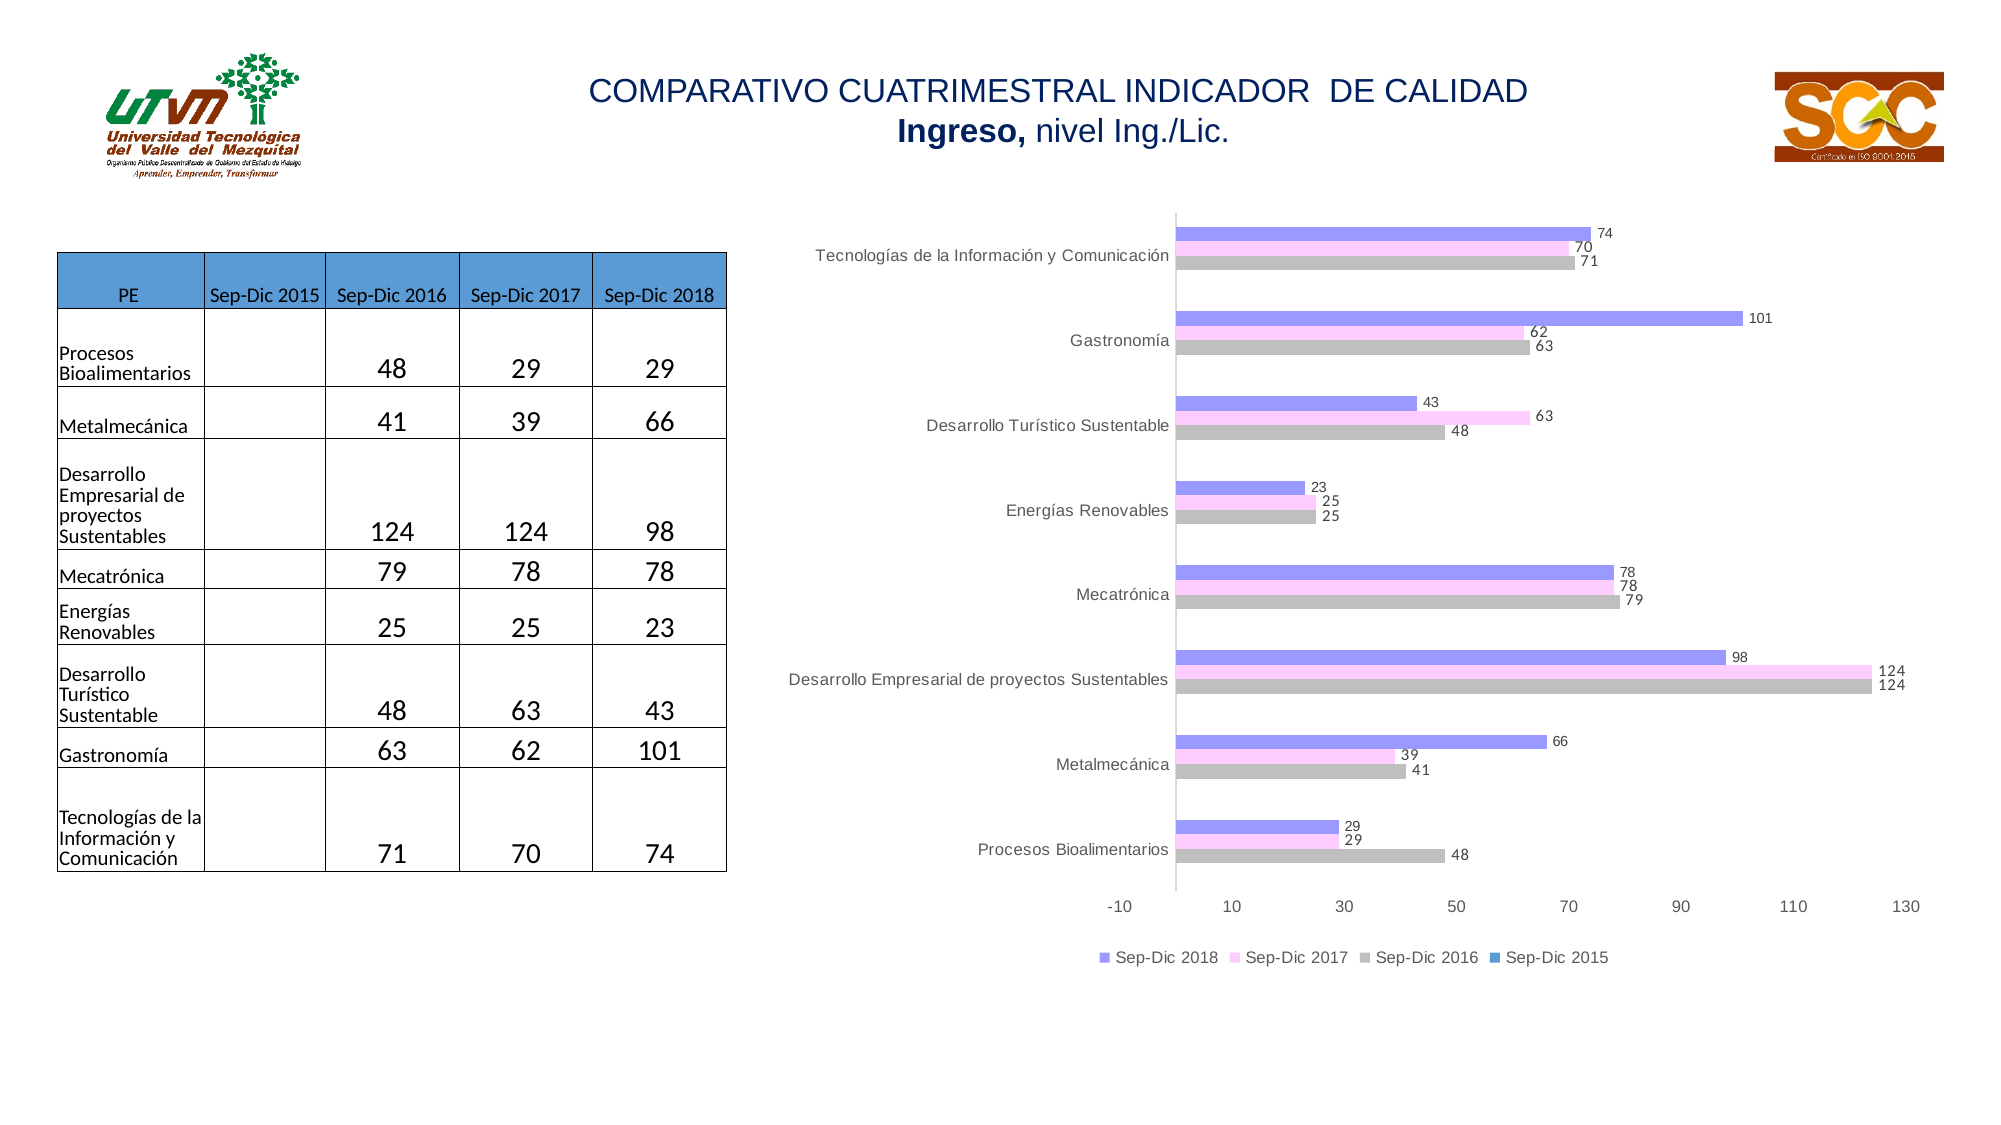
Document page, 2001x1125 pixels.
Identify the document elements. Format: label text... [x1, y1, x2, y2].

table_cell 70 [460, 768, 592, 871]
table_cell 74 [593, 768, 726, 871]
table_cell 25 [326, 589, 459, 644]
picture [57, 35, 340, 198]
text_box COMPARATIVO CUATRIMESTRAL INDICADOR DE CALIDAD Ingreso, nivel Ing./Lic. [340, 61, 1761, 157]
table_cell 79 [326, 550, 459, 588]
table_header Sep-Dic 2018 [593, 253, 726, 308]
table_cell [205, 768, 325, 871]
table_cell 78 [460, 550, 592, 588]
table_cell 66 [593, 387, 726, 438]
table_cell Energías Renovables [58, 589, 204, 644]
table_cell Procesos Bioalimentarios [58, 309, 204, 386]
table_cell Tecnologías de la Información y Comunicación [58, 768, 204, 871]
table_cell [205, 309, 325, 386]
table_cell 98 [593, 439, 726, 549]
table_cell Gastronomía [58, 728, 204, 767]
table_cell [205, 439, 325, 549]
table_cell 63 [460, 645, 592, 727]
picture [1774, 71, 1944, 162]
table_cell 29 [593, 309, 726, 386]
table_cell [205, 550, 325, 588]
table_cell 43 [593, 645, 726, 727]
table_cell 39 [460, 387, 592, 438]
table_header Sep-Dic 2017 [460, 253, 592, 308]
table_header Sep-Dic 2016 [326, 253, 459, 308]
table_cell Desarrollo Empresarial de proyectos Sustentables [58, 439, 204, 549]
table_header PE [58, 253, 204, 308]
table_cell 25 [460, 589, 592, 644]
table_cell 48 [326, 645, 459, 727]
table_cell 63 [326, 728, 459, 767]
chart [764, 197, 1944, 973]
table_cell 48 [326, 309, 459, 386]
table_cell 101 [593, 728, 726, 767]
table_cell Mecatrónica [58, 550, 204, 588]
table_cell [205, 589, 325, 644]
table_cell Metalmecánica [58, 387, 204, 438]
table_cell [205, 387, 325, 438]
table_cell 23 [593, 589, 726, 644]
table_header Sep-Dic 2015 [205, 253, 325, 308]
table_cell 78 [593, 550, 726, 588]
table_cell 62 [460, 728, 592, 767]
table_cell [205, 728, 325, 767]
table_cell 41 [326, 387, 459, 438]
table_cell 71 [326, 768, 459, 871]
table_cell [205, 645, 325, 727]
table_cell 29 [460, 309, 592, 386]
table_cell 124 [326, 439, 459, 549]
table_cell Desarrollo Turístico Sustentable [58, 645, 204, 727]
table_cell 124 [460, 439, 592, 549]
